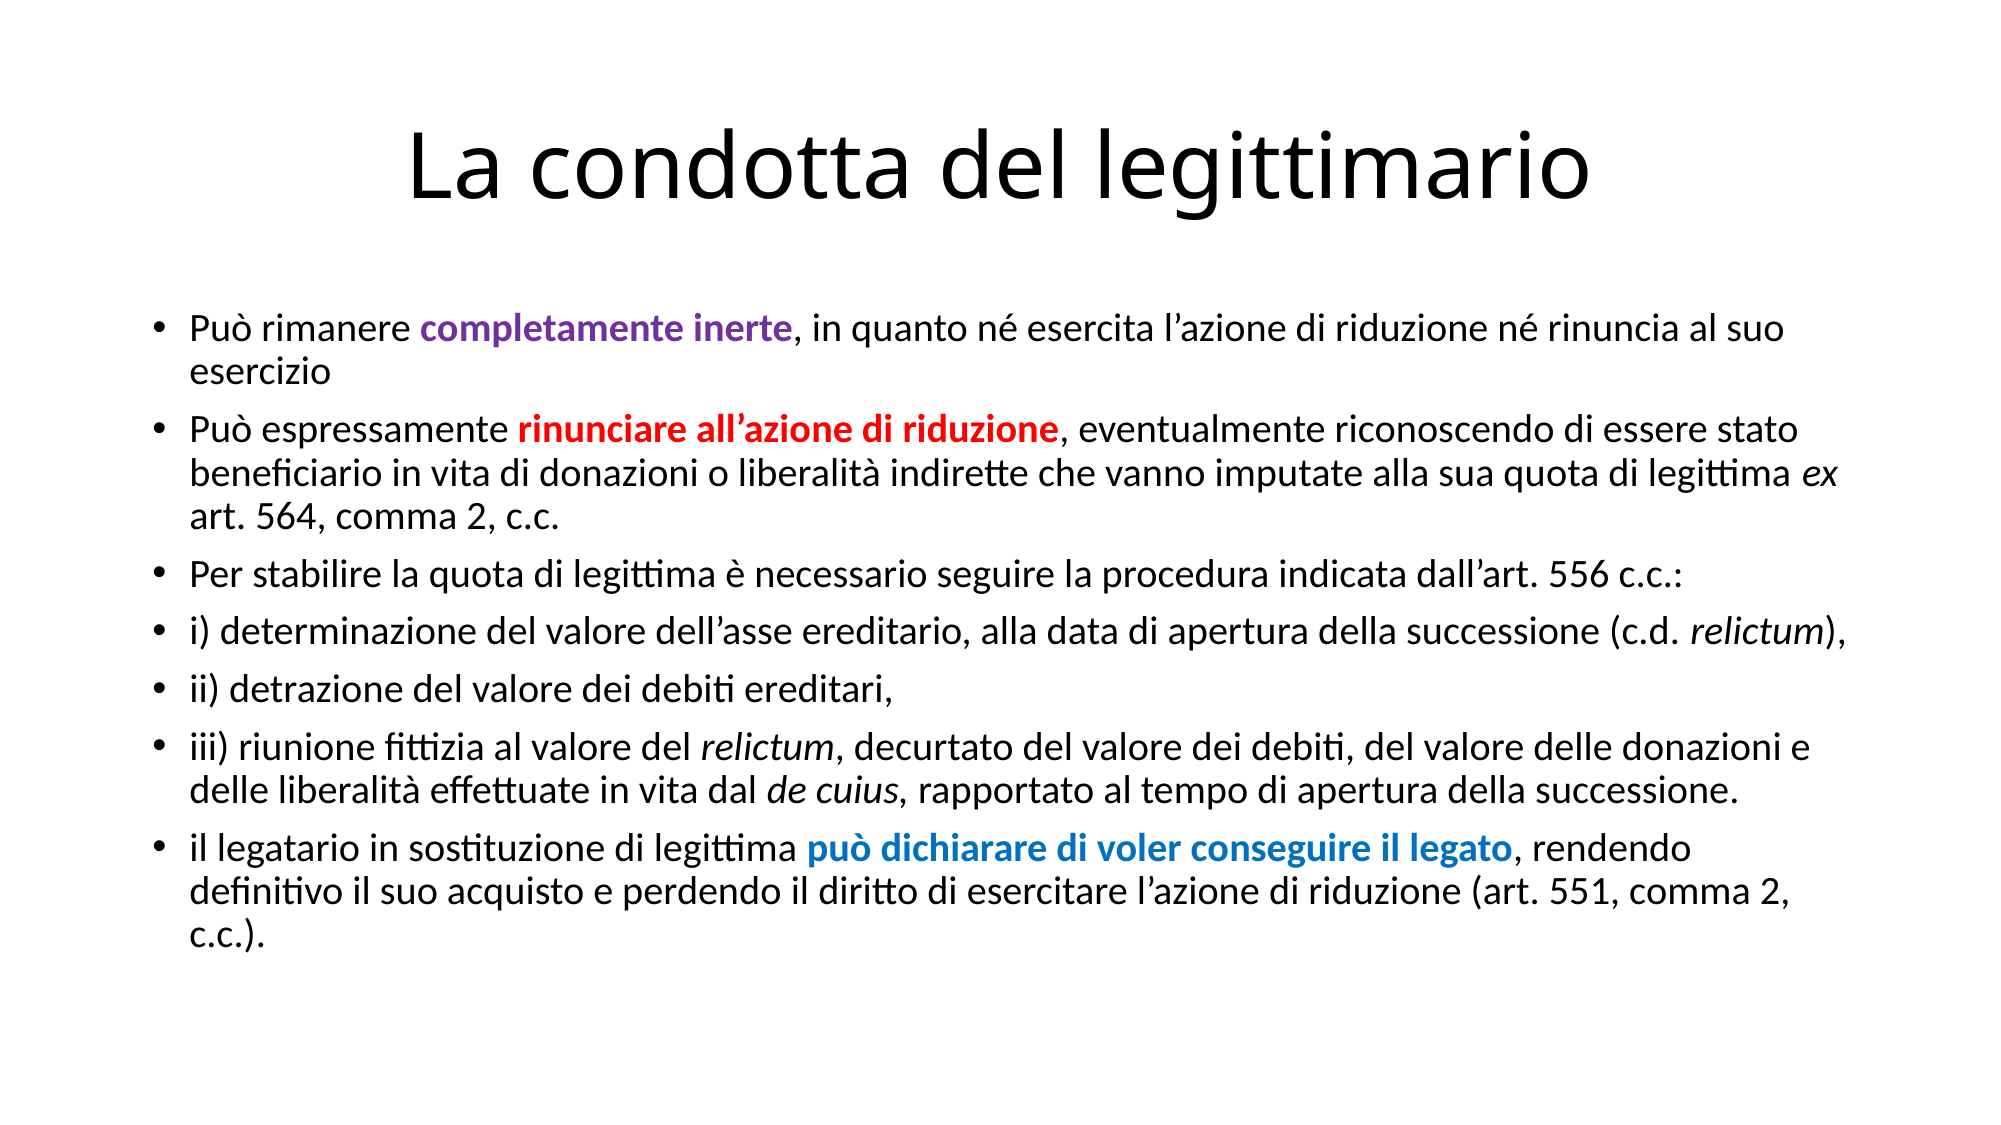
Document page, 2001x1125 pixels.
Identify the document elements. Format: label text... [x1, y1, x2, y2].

title La condotta del legittimario [137, 59, 1863, 278]
list Può rimanere completamente inerte, in quanto né esercita l’azione di riduzione né rinuncia al suo esercizio Può espressamente rinunciare all’azione di riduzione, eventualmente riconoscendo di essere stato beneficiario in vita di donazioni o liberalità indirette che vanno imputate alla sua quota di legittima ex art. 564, comma 2, c.c. Per stabilire la quota di legittima è necessario seguire la procedura indicata dall’art. 556 c.c.: i) determinazione del valore dell’asse ereditario, alla data di apertura della successione (c.d. relictum), ii) detrazione del valore dei debiti ereditari, iii) riunione fittizia al valore del relictum, decurtato del valore dei debiti, del valore delle donazioni e delle liberalità effettuate in vita dal de cuius, rapportato al tempo di apertura della successione. il legatario in sostituzione di legittima può dichiarare di voler conseguire il legato, rendendo definitivo il suo acquisto e perdendo il diritto di esercitare l’azione di riduzione (art. 551, comma 2, c.c.). [137, 299, 1863, 1014]
